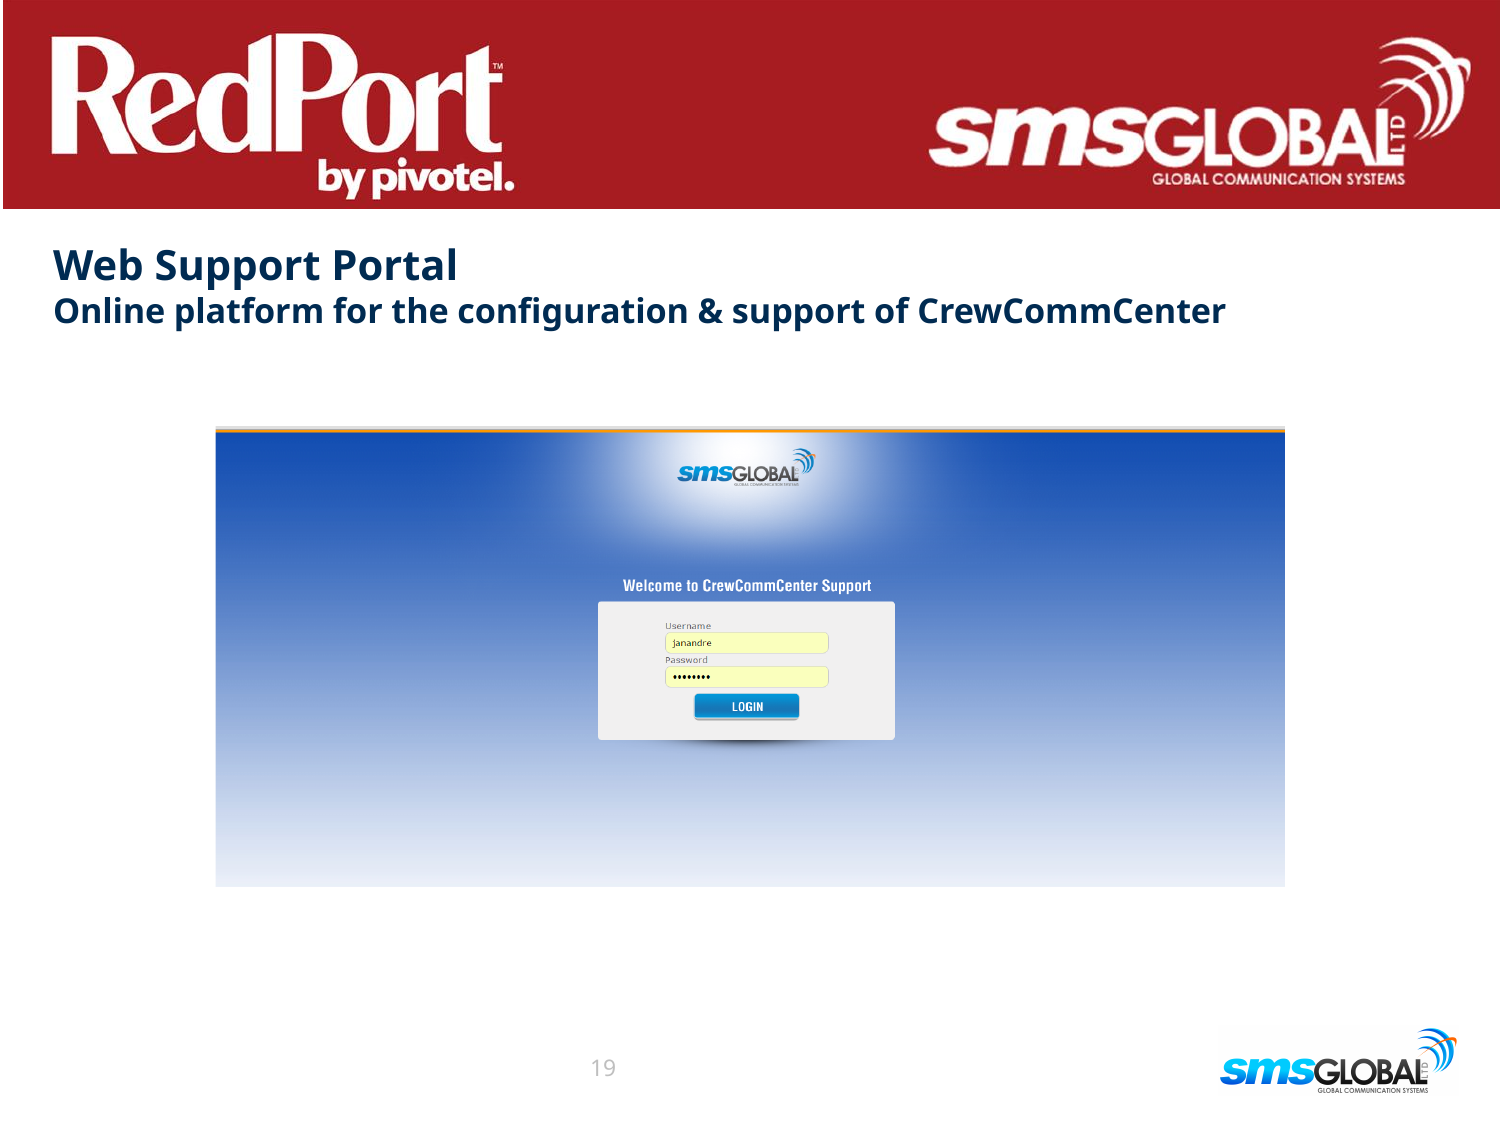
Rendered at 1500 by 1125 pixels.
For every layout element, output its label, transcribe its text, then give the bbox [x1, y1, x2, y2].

slide_number 19 [575, 1035, 925, 1096]
picture [0, 0, 1500, 209]
picture [1218, 1024, 1459, 1096]
picture [215, 425, 1286, 887]
title Web Support Portal Online platform for the configuration & support of CrewCommCenter [53, 231, 1291, 362]
